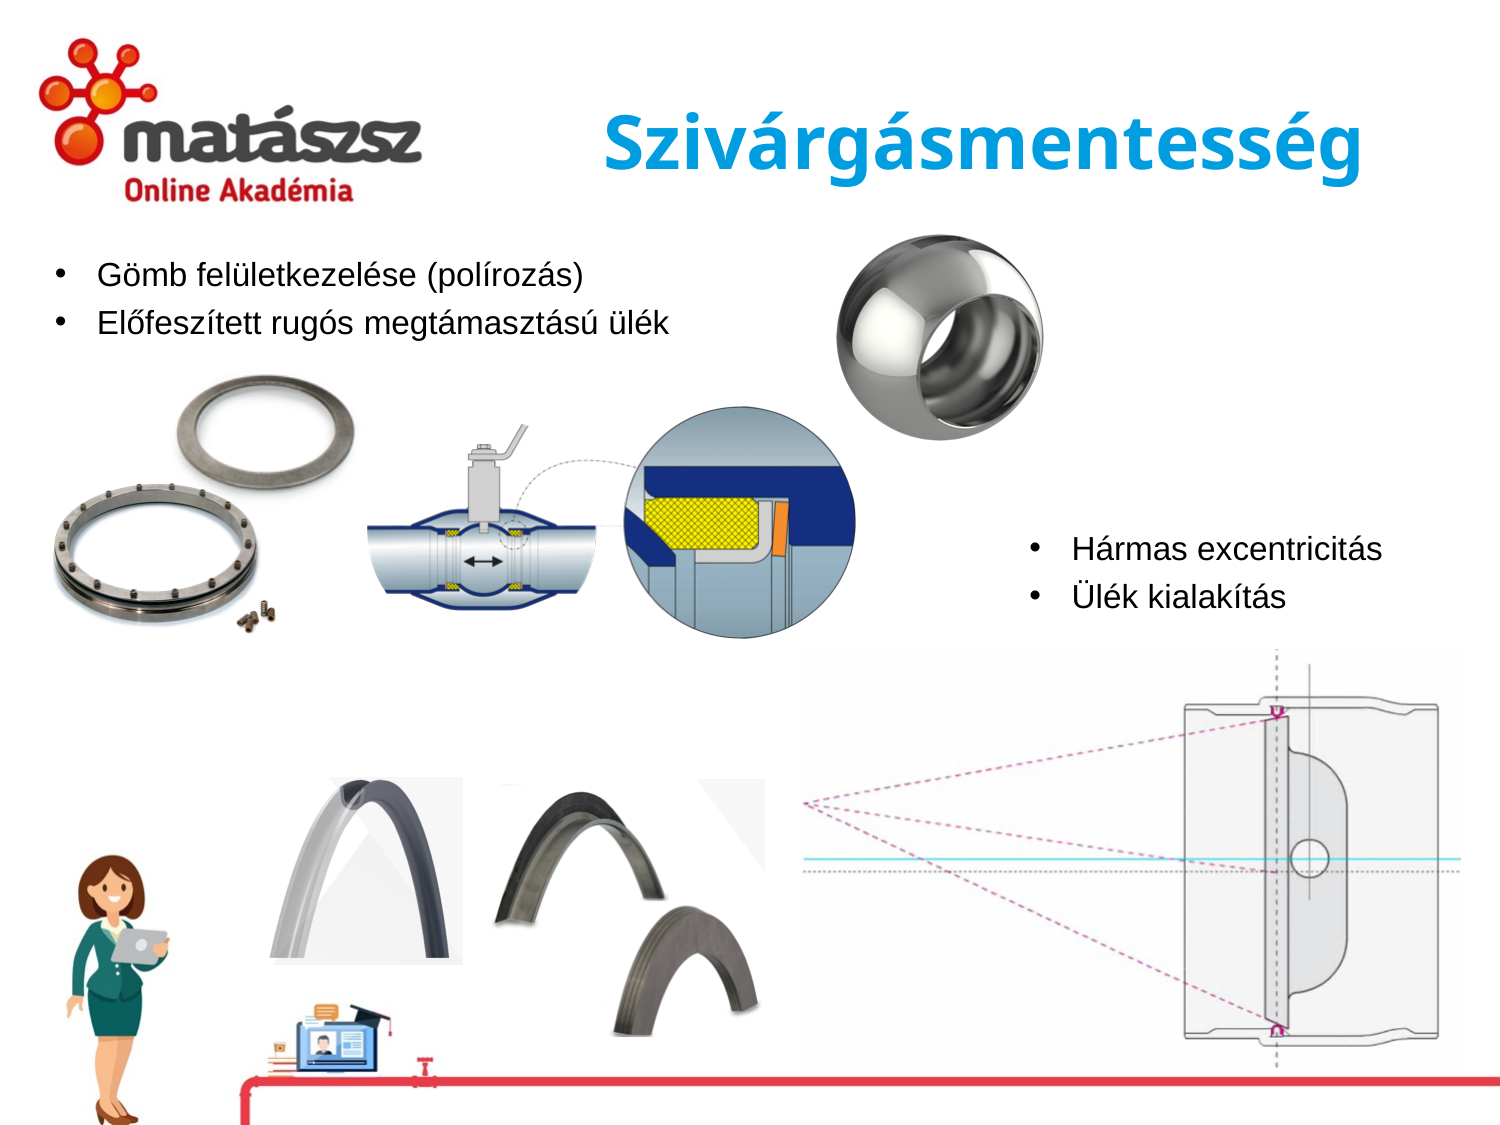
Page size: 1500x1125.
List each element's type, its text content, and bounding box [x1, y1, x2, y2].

text_box Gömb felületkezelése (polírozás) Előfeszített rugós megtámasztású ülék [38, 245, 833, 411]
title Szivárgásmentesség [588, 45, 1390, 246]
text_box Hármas excentricitás Ülék kialakítás [1013, 519, 1461, 649]
picture [0, 0, 1500, 1125]
